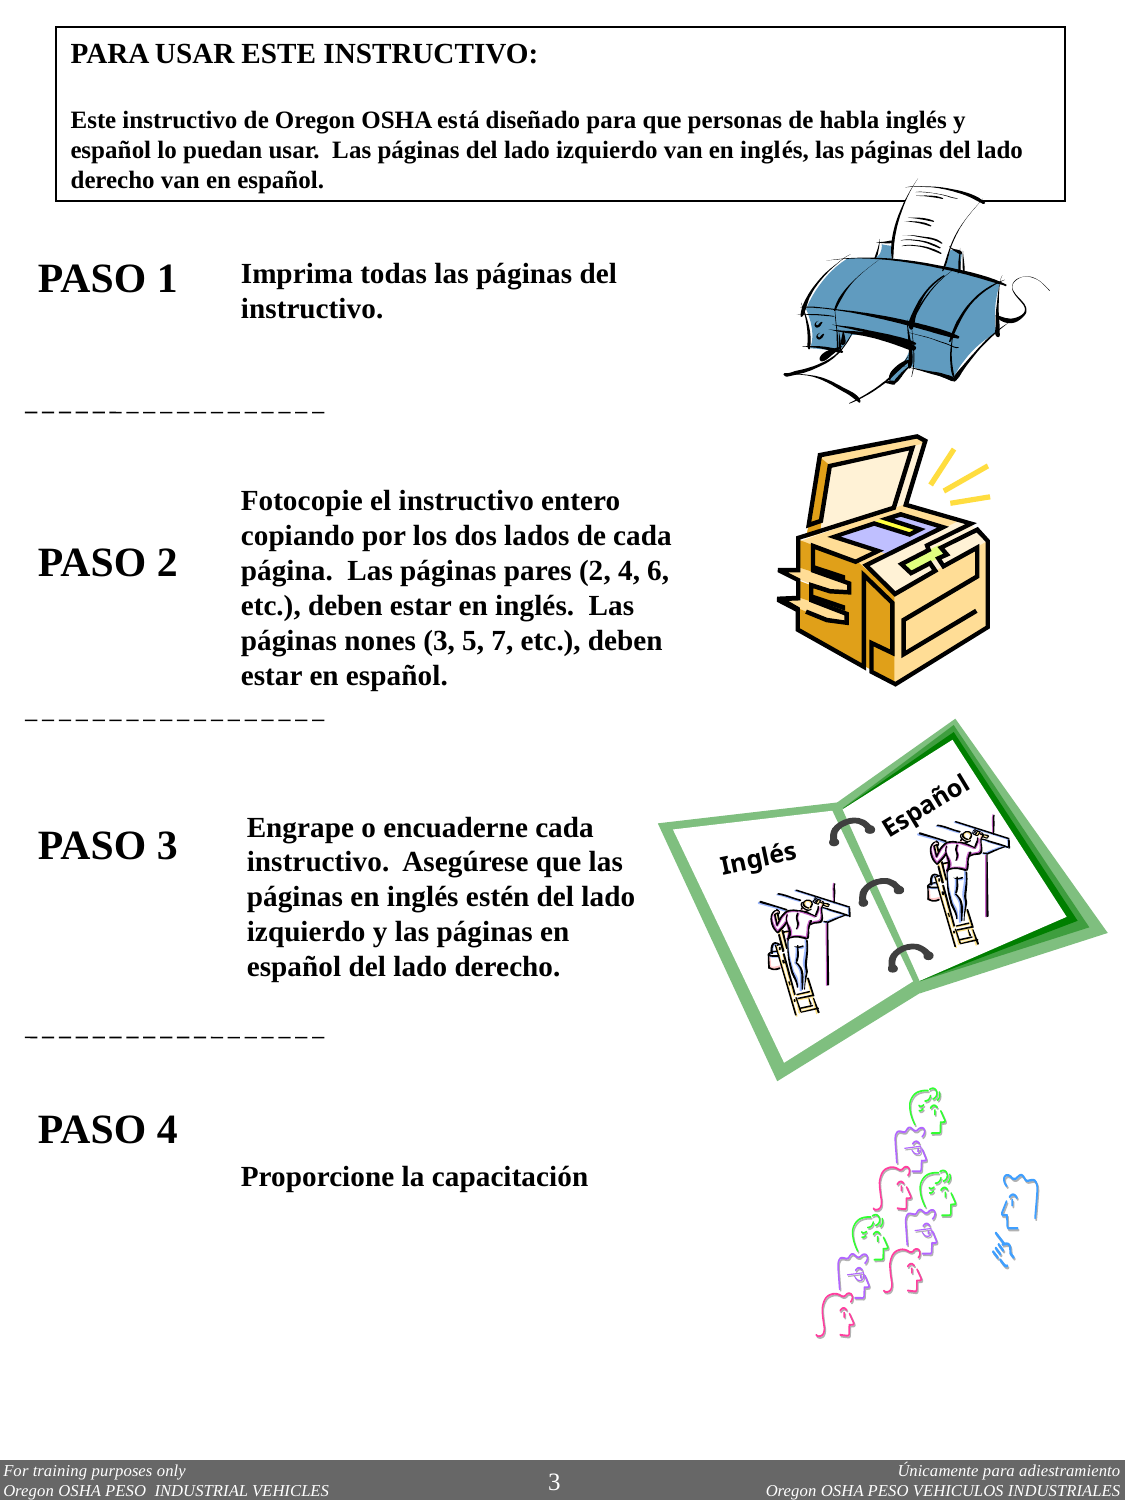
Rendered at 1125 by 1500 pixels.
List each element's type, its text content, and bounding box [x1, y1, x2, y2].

text_box Engrape o encuaderne cada instructivo. Asegúrese que las páginas en inglés estén del lado izquierdo y las páginas en español del lado derecho. [232, 800, 652, 990]
text_box Proporcione la capacitación [226, 1149, 688, 1200]
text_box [782, 178, 1051, 405]
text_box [815, 1090, 1040, 1339]
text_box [776, 433, 991, 687]
text_box PARA USAR ESTE INSTRUCTIVO: Este instructivo de Oregon OSHA está diseñado para que personas de habla inglés y español lo puedan usar. Las páginas del lado izquierdo van en inglés, las páginas del lado derecho van en español. [55, 26, 1066, 202]
text_box Imprima todas las páginas del instructivo. [226, 246, 670, 332]
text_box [657, 718, 1108, 1082]
text_box Fotocopie el instructivo entero copiando por los dos lados de cada página. Las páginas pares (2, 4, 6, etc.), deben estar en inglés. Las páginas nones (3, 5, 7, etc.), deben estar en español. [226, 473, 713, 699]
text_box PASO 1 PASO 2 PASO 3 PASO 4 [23, 243, 264, 1159]
